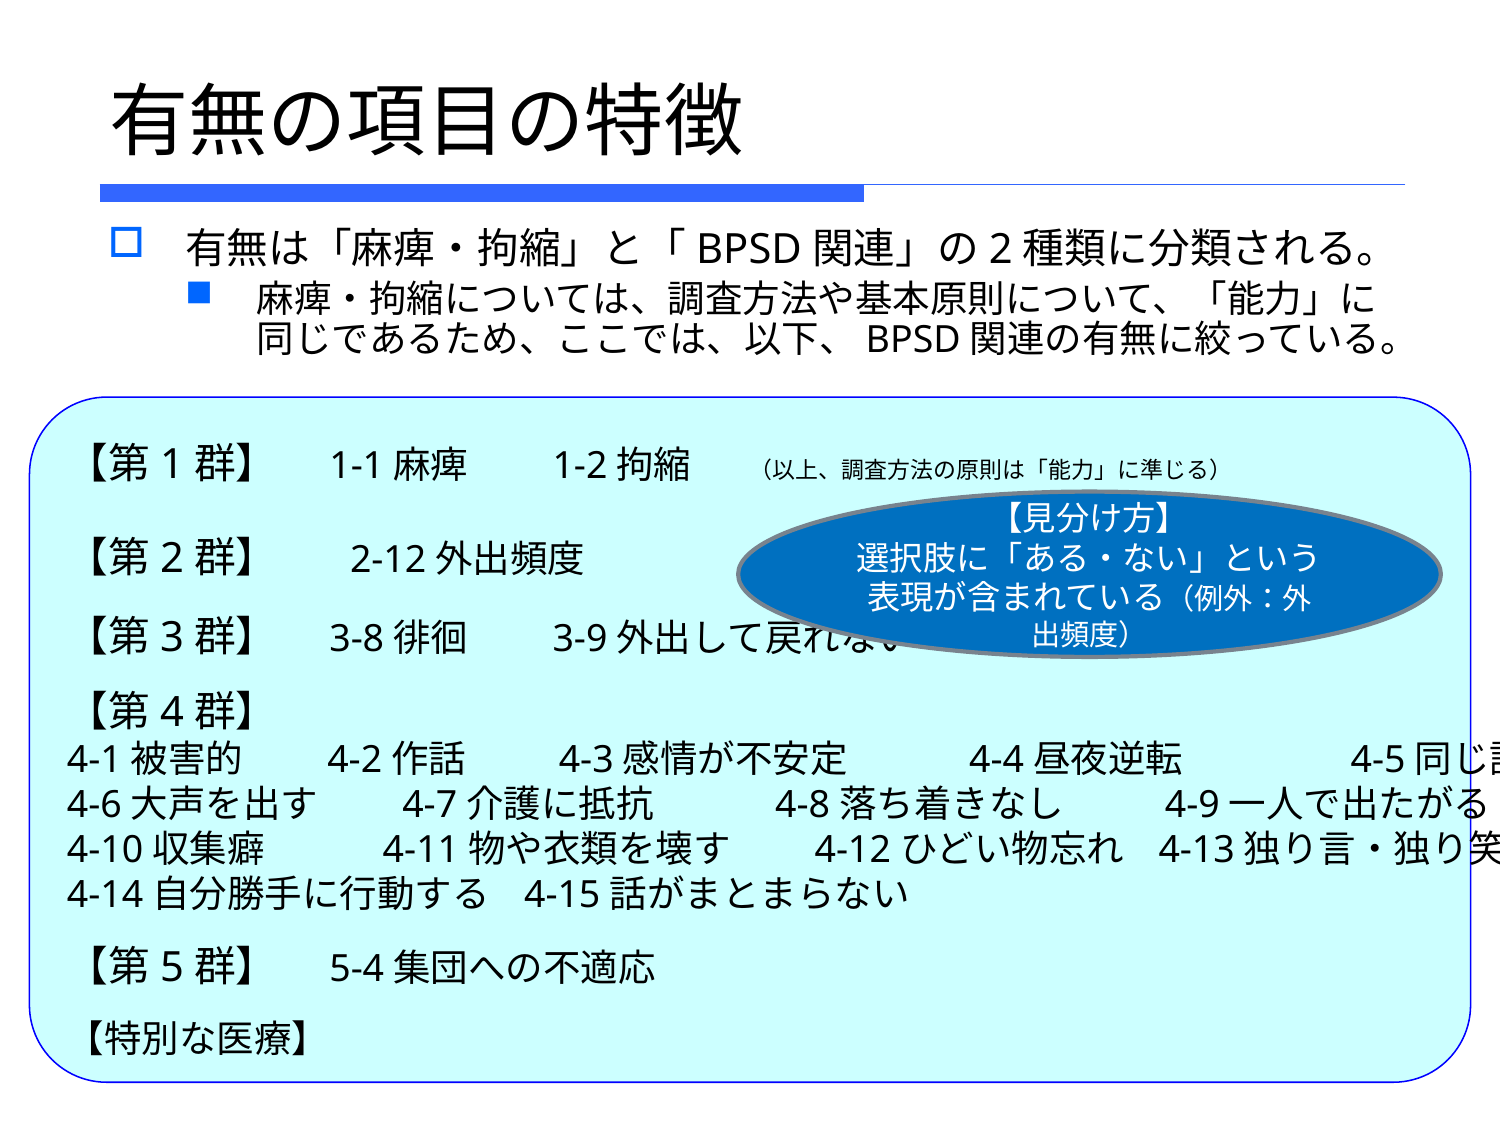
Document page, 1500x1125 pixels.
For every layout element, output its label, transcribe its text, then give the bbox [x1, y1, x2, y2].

text_box 【見分け方】 選択肢に「ある・ない」という表現が含まれている（例外：外出頻度） [736, 489, 1443, 660]
list 有無は「麻痺・拘縮」と「BPSD関連」の2種類に分類される。 麻痺・拘縮については、調査方法や基本原則について、「能力」に同じであるため、ここでは、以下、BPSD関連の有無に絞っている。 [92, 219, 1406, 386]
title 有無の項目の特徴 [93, 49, 1407, 173]
text_box 【第1群】 1-1麻痺 1-2拘縮 （以上、調査方法の原則は「能力」に準じる） 【第2群】 2-12外出頻度 【第3群】 3-8徘徊 3-9外出して戻れない 【第4群】 4-1被害的 4-2作話 4-3感情が不安定 4-4昼夜逆転 4-5同じ話をする 4-6大声を出す 4-7介護に抵抗 4-8落ち着きなし 4-9一人で出たがる 4-10収集癖 4-11物や衣類を壊す 4-12ひどい物忘れ 4-13独り言・独り笑い 4-14自分勝手に行動する 4-15話がまとまらない 【第5群】 5-4集団への不適応 【特別な医療】 [29, 397, 1471, 1083]
